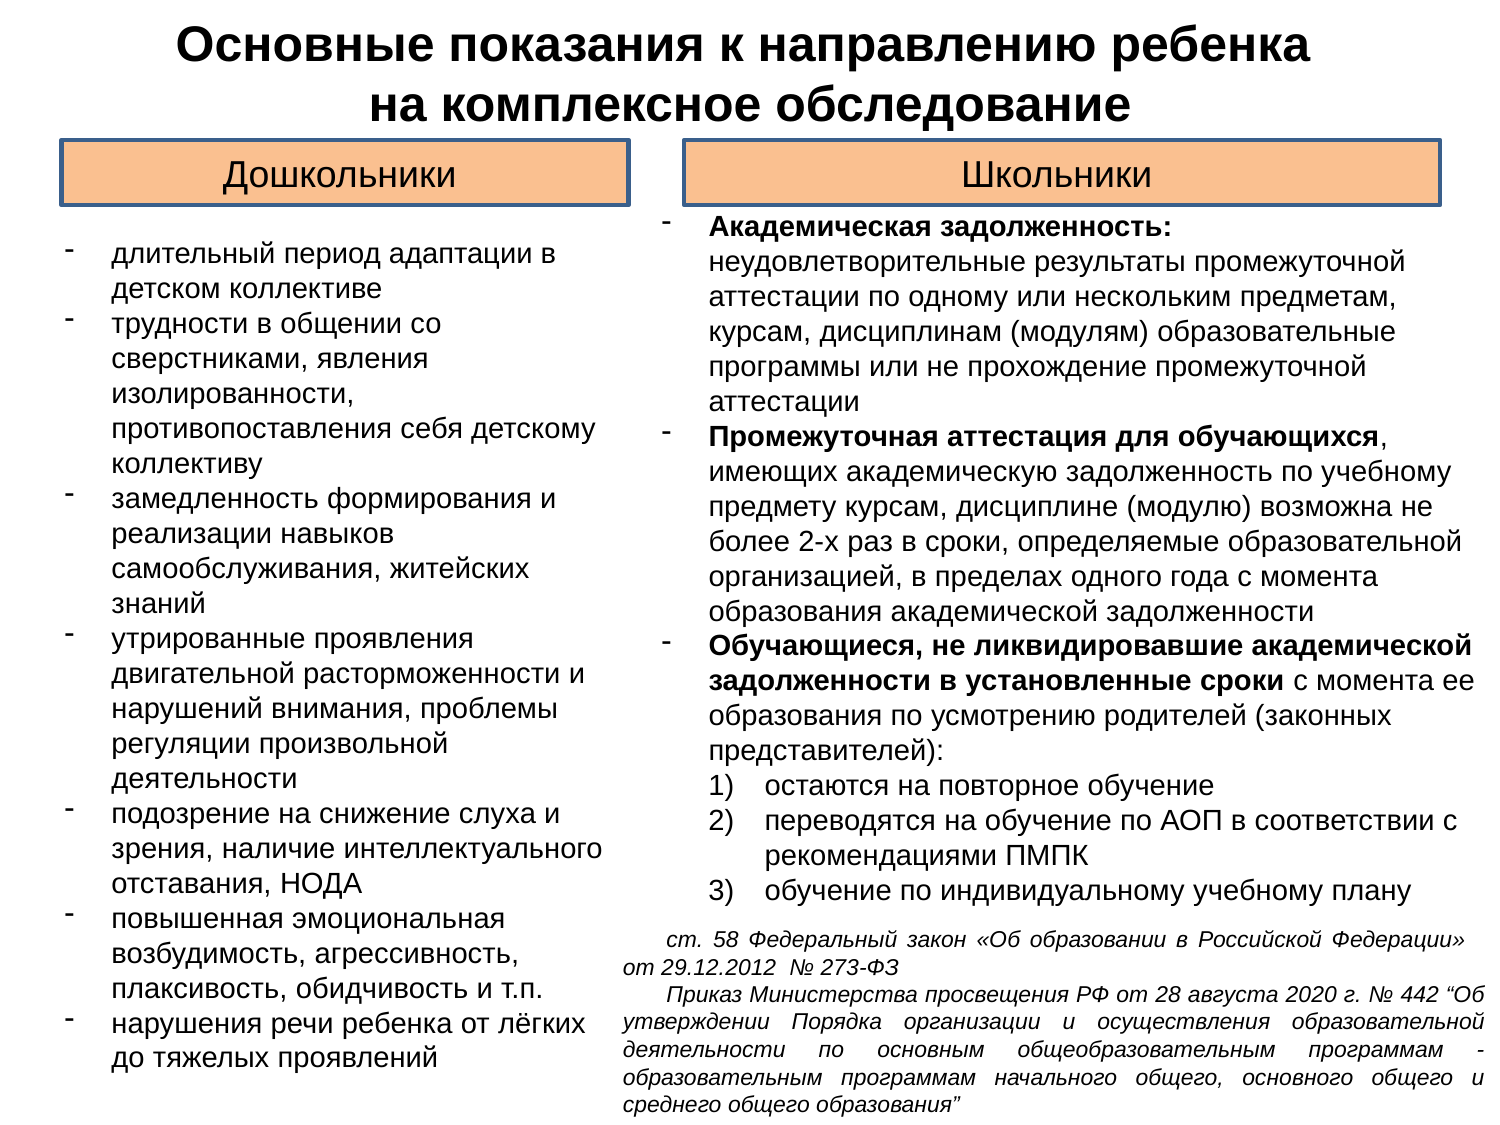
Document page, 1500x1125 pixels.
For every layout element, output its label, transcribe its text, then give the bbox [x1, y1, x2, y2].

text_box ст. 58 Федеральный закон «Об образовании в Российской Федерации» от 29.12.2012 № 273-ФЗ Приказ Министерства просвещения РФ от 28 августа 2020 г. № 442 “Об утверждении Порядка организации и осуществления образовательной деятельности по основным общеобразовательным программам - образовательным программам начального общего, основного общего и среднего общего образования” [608, 917, 1500, 1125]
text_box Академическая задолженность: неудовлетворительные результаты промежуточной аттестации по одному или нескольким предметам, курсам, дисциплинам (модулям) образовательные программы или не прохождение промежуточной аттестации Промежуточная аттестация для обучающихся, имеющих академическую задолженность по учебному предмету курсам, дисциплине (модулю) возможна не более 2-х раз в сроки, определяемые образовательной организацией, в пределах одного года с момента образования академической задолженности Обучающиеся, не ликвидировавшие академической задолженности в установленные сроки с момента ее образования по усмотрению родителей (законных представителей): остаются на повторное обучение переводятся на обучение по АОП в соответствии с рекомендациями ПМПК обучение по индивидуальному учебному плану [646, 199, 1500, 914]
text_box Основные показания к направлению ребенка на комплексное обследование [29, 3, 1471, 139]
text_box Дошкольники [59, 138, 631, 207]
text_box Школьники [682, 138, 1442, 199]
text_box длительный период адаптации в детском коллективе трудности в общении со сверстниками, явления изолированности, противопоставления себя детскому коллективу замедленность формирования и реализации навыков самообслуживания, житейских знаний утрированные проявления двигательной расторможенности и нарушений внимания, проблемы регуляции произвольной деятельности подозрение на снижение слуха и зрения, наличие интеллектуального отставания, НОДА повышенная эмоциональная возбудимость, агрессивность, плаксивость, обидчивость и т.п. нарушения речи ребенка от лёгких до тяжелых проявлений [49, 227, 629, 1082]
